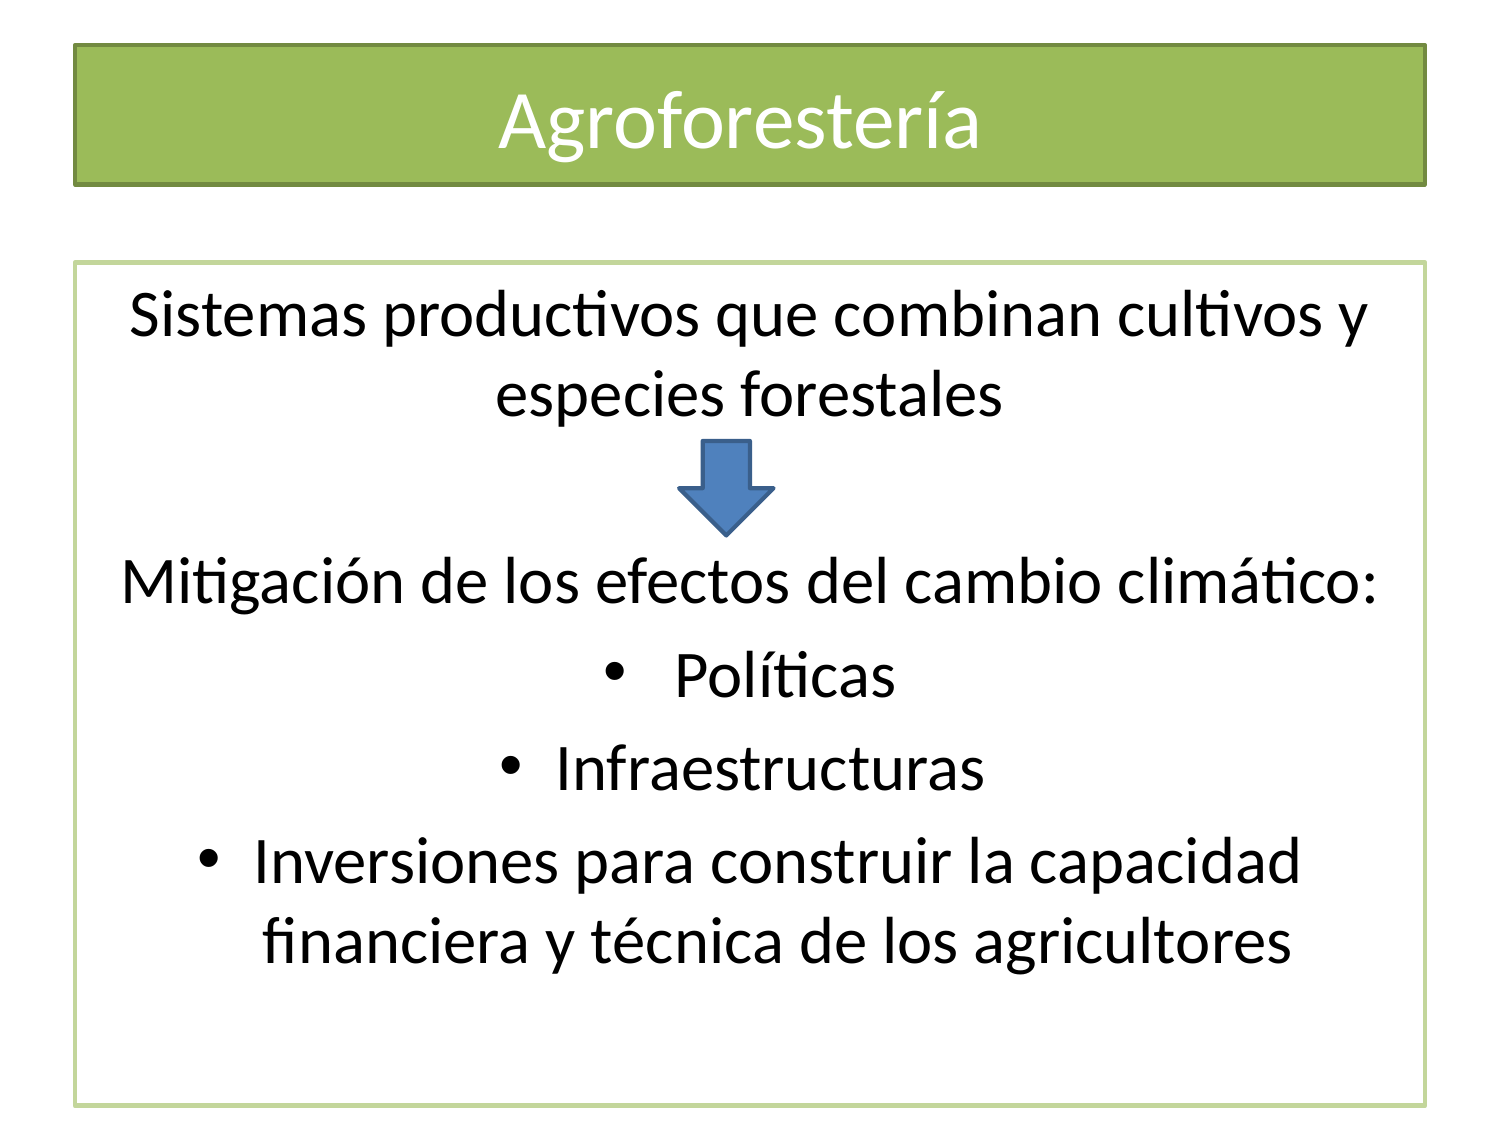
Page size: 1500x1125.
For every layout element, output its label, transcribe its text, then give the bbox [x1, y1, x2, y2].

title Agroforestería [73, 43, 1427, 187]
list Sistemas productivos que combinan cultivos y especies forestales Mitigación de los efectos del cambio climático: Políticas Infraestructuras Inversiones para construir la capacidad financiera y técnica de los agricultores [75, 262, 1425, 1106]
text_box [677, 438, 776, 538]
